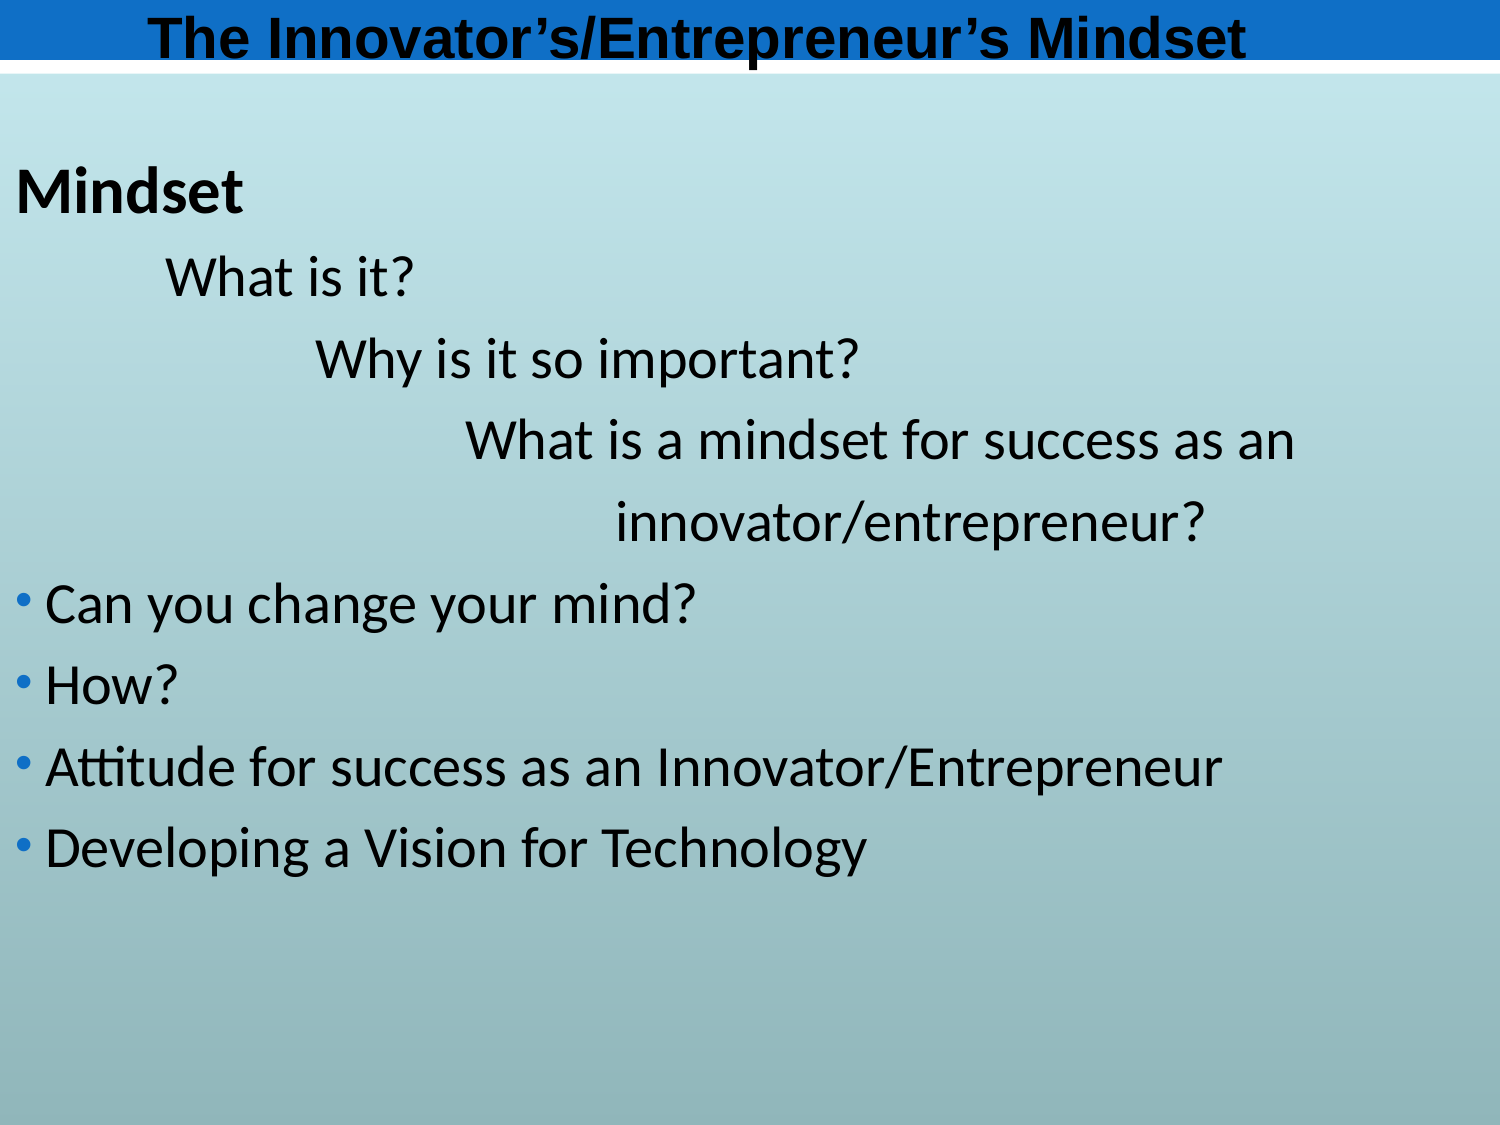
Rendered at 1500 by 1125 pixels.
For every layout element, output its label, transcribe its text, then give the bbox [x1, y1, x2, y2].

text_box [37, 37, 1388, 225]
list Mindset What is it? Why is it so important? What is a mindset for success as an innovator/entrepreneur? Can you change your mind? How? Attitude for success as an Innovator/Entrepreneur Developing a Vision for Technology [0, 139, 1500, 1125]
title The Innovator’s/Entrepreneur’s Mindset [87, 0, 1438, 71]
